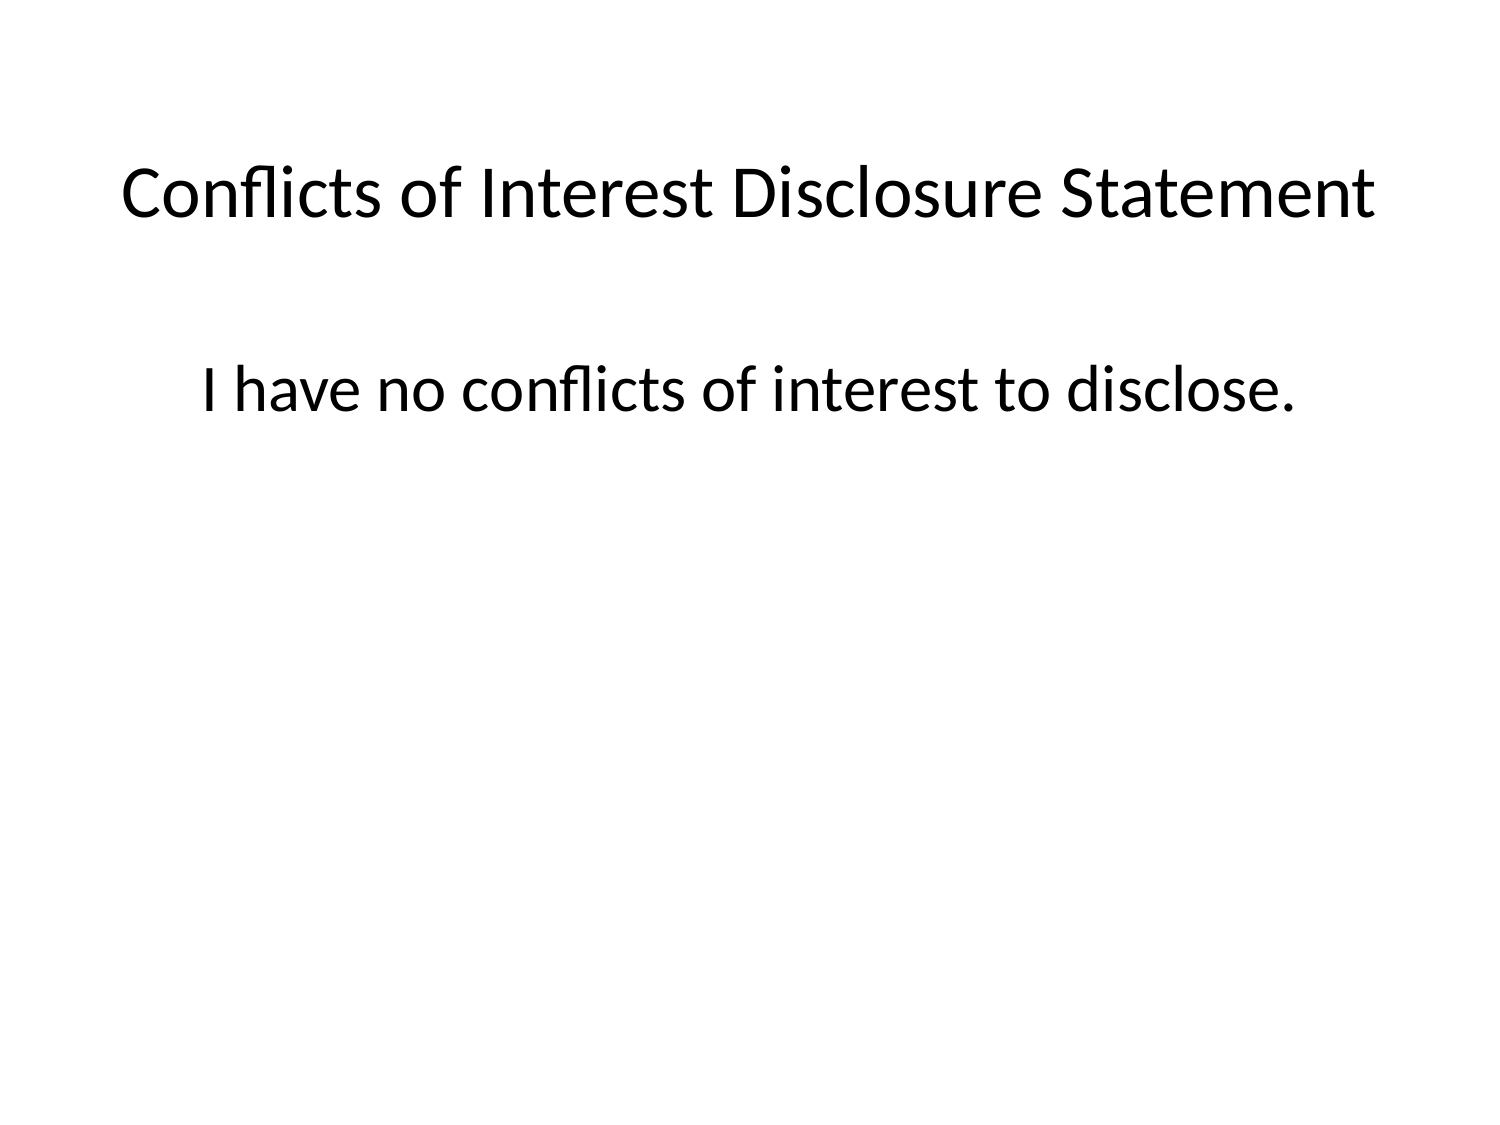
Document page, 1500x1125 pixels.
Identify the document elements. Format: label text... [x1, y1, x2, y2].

list I have no conflicts of interest to disclose. [75, 337, 1425, 1005]
title Conflicts of Interest Disclosure Statement [75, 50, 1425, 325]
